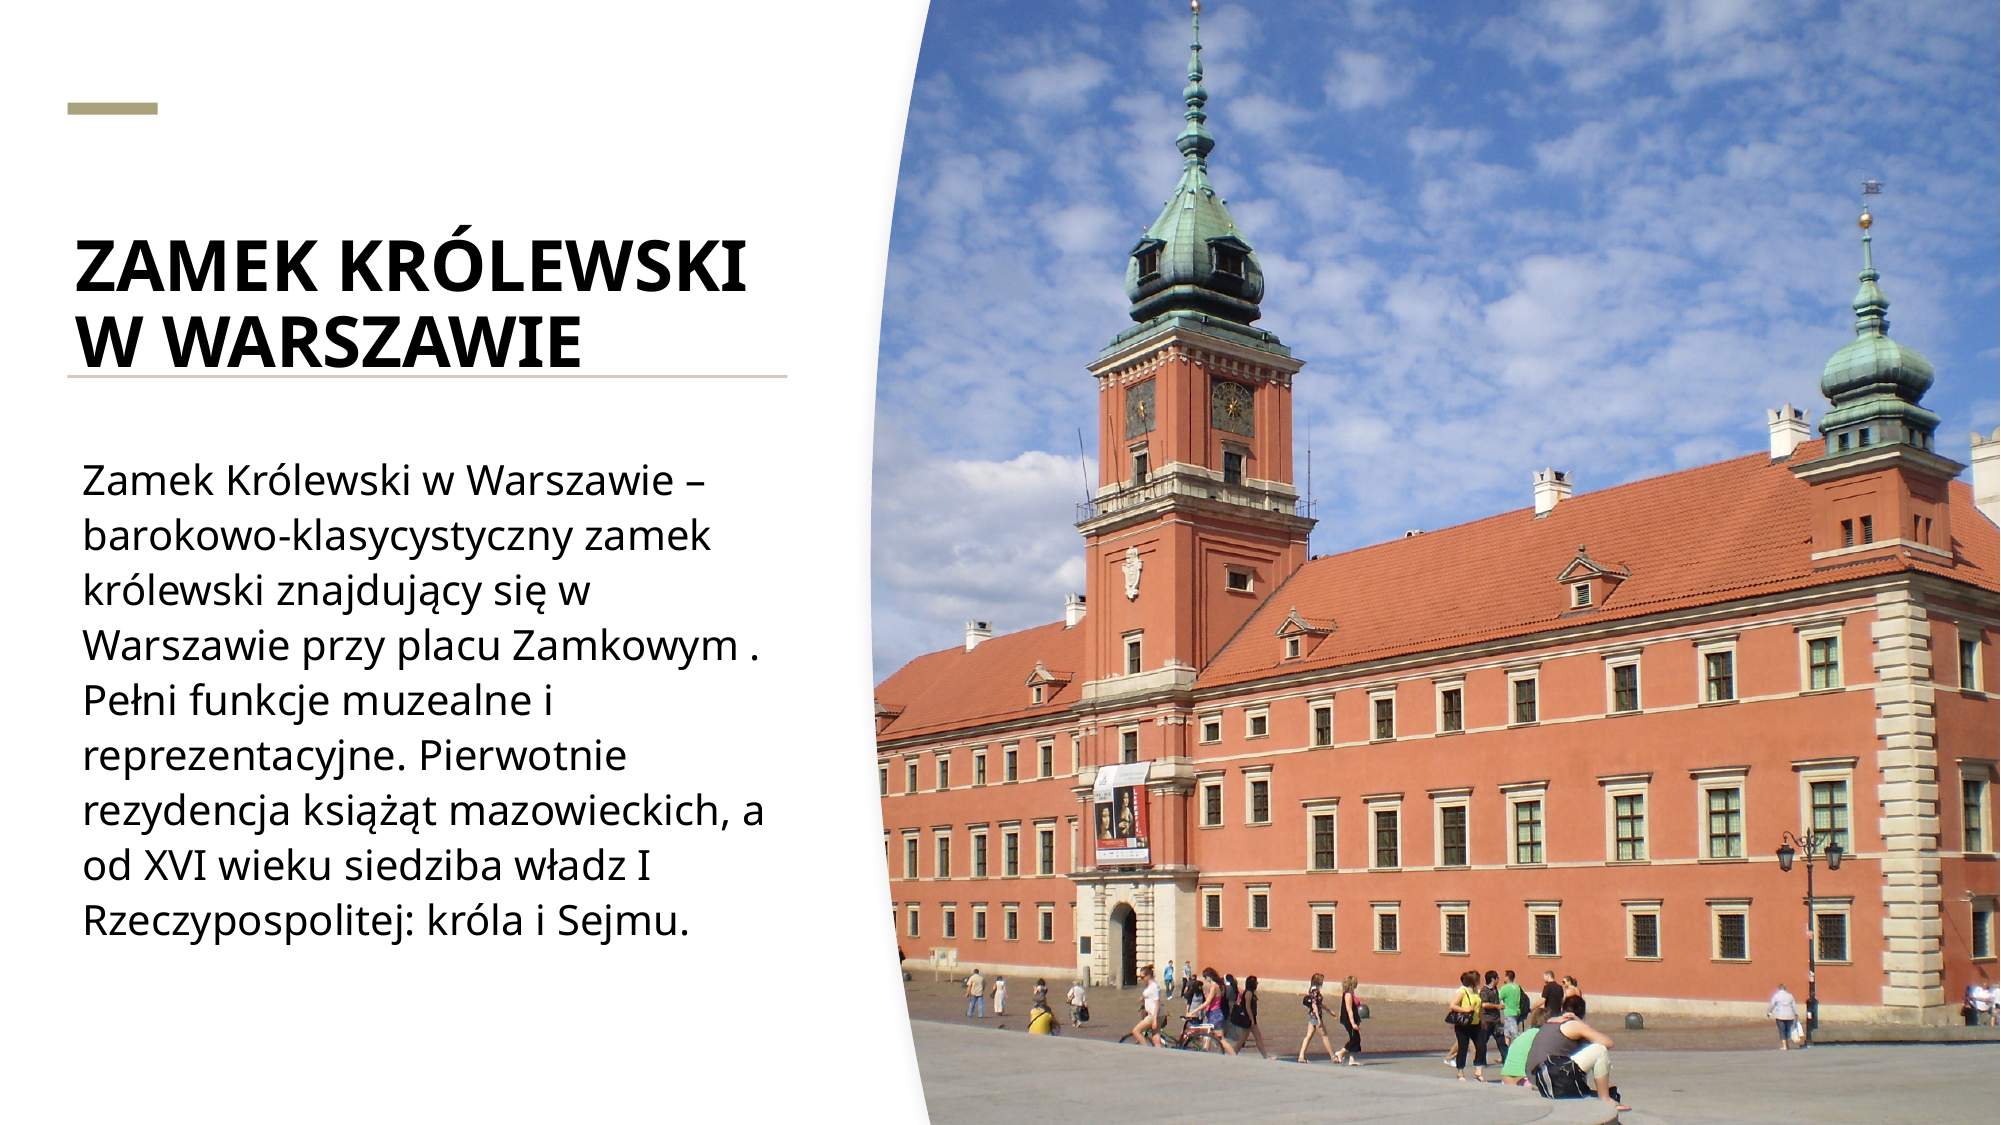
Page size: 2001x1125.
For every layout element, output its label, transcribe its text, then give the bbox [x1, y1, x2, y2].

text_box [66, 374, 788, 379]
list Zamek Królewski w Warszawie – barokowo-klasycystyczny zamek królewski znajdujący się w Warszawie przy placu Zamkowym . Pełni funkcje muzealne i reprezentacyjne. Pierwotnie rezydencja książąt mazowieckich, a od XVI wieku siedziba władz I Rzeczypospolitej: króla i Sejmu. [67, 441, 806, 1029]
picture [870, 0, 2000, 1125]
text_box [0, 0, 870, 1125]
text_box [67, 102, 159, 116]
title ZAMEK KRÓLEWSKI W WARSZAWIE [60, 222, 796, 402]
